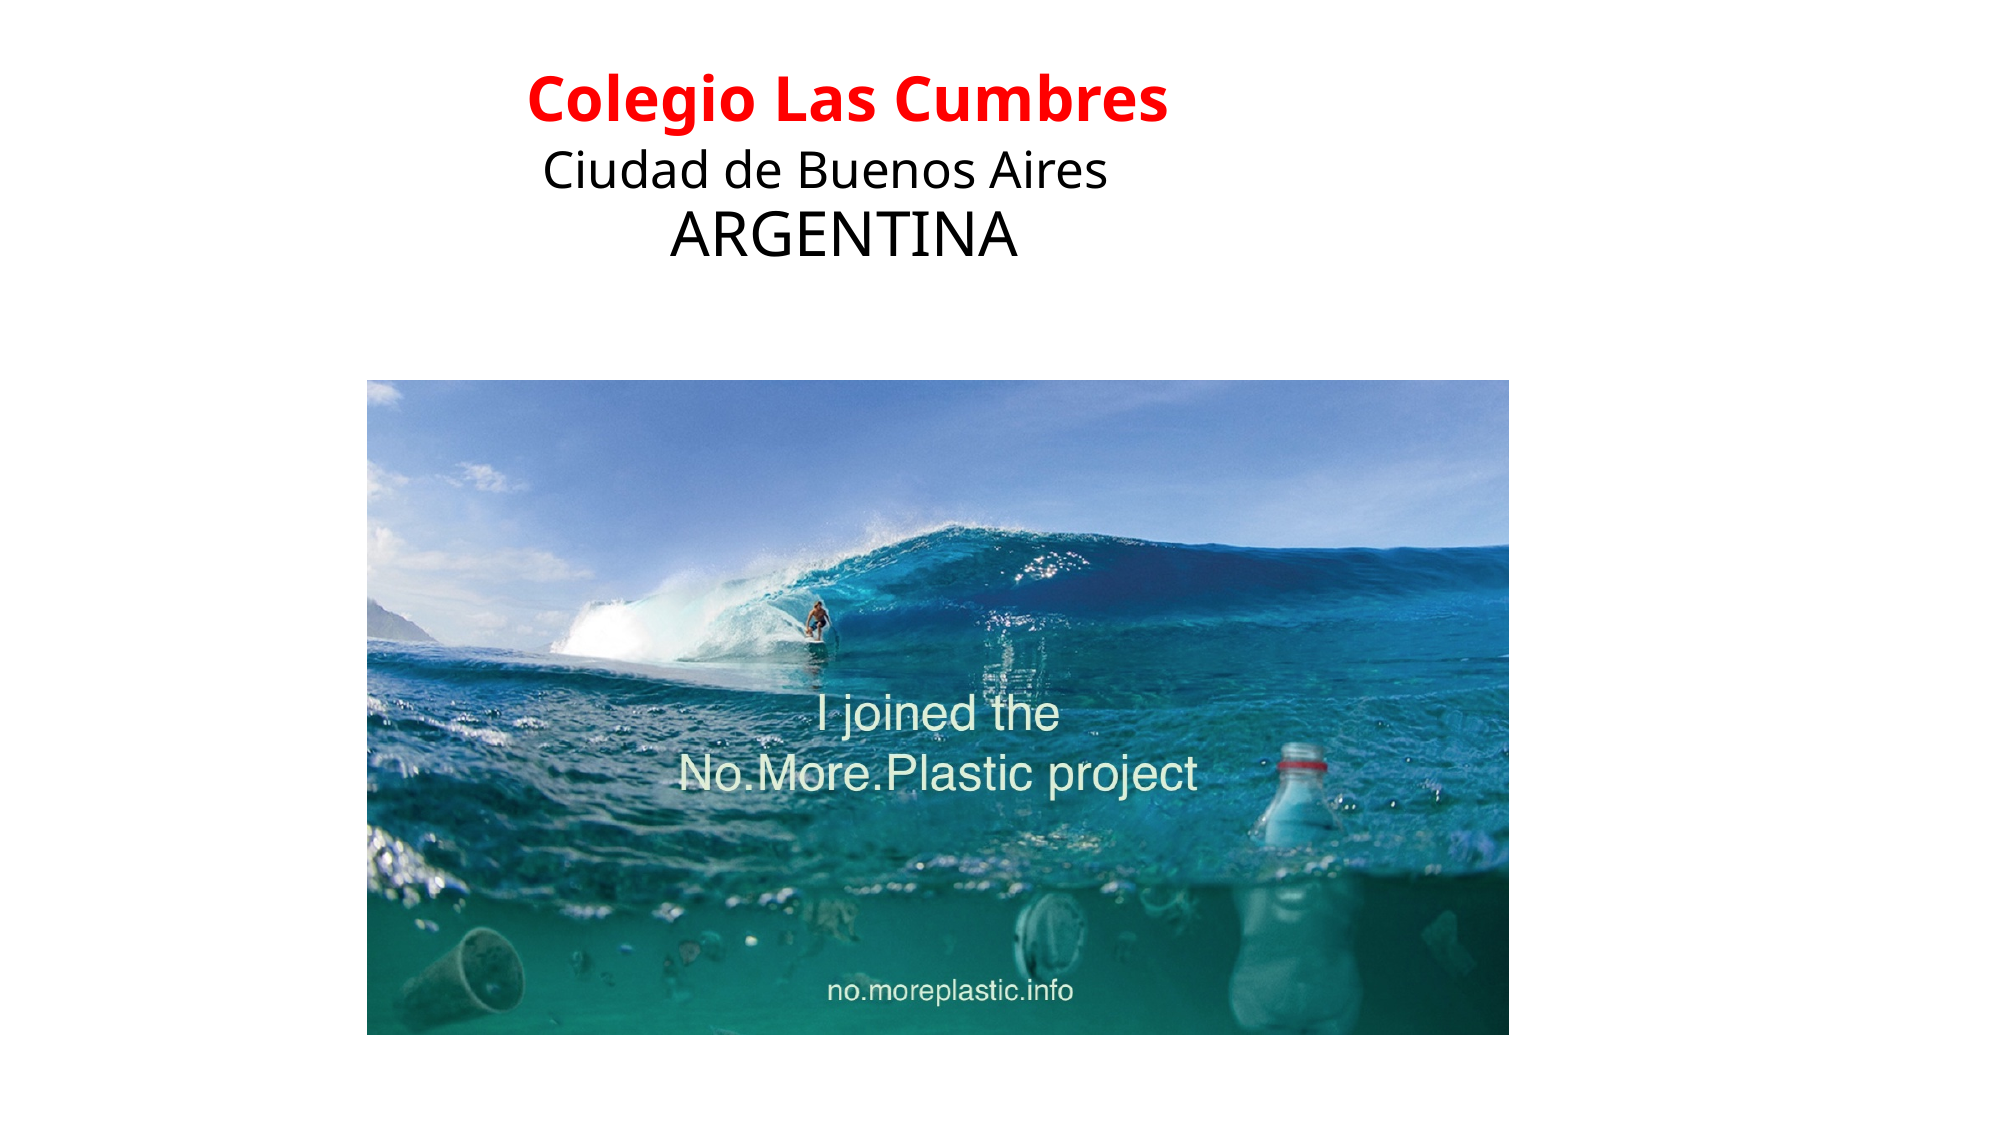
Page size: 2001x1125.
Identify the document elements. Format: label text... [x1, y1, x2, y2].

picture [367, 380, 1509, 1035]
title Colegio Las Cumbres Ciudad de Buenos Aires ARGENTINA [137, 59, 1863, 278]
